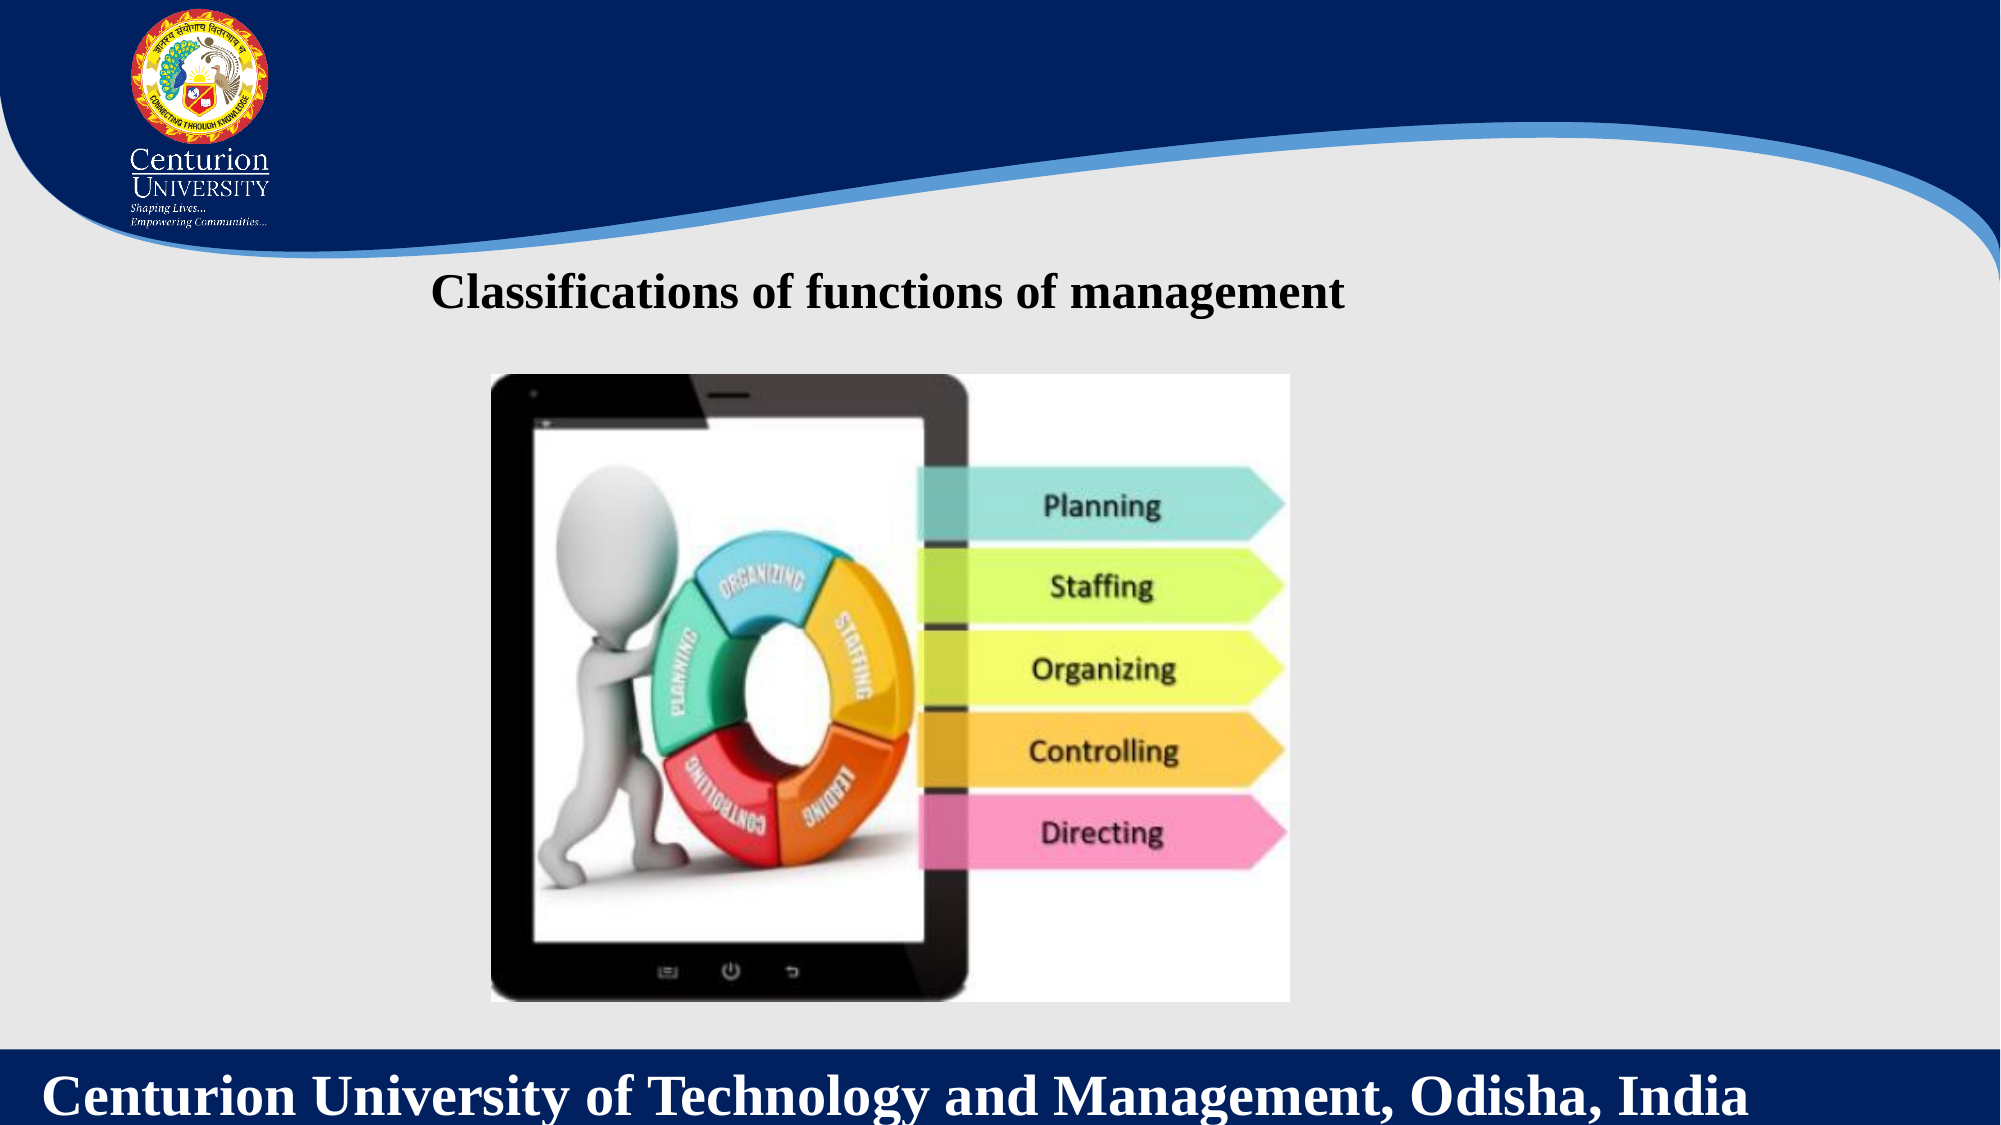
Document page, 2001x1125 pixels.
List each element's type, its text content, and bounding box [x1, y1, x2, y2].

picture [491, 374, 1290, 1002]
picture [126, 5, 272, 231]
text_box Classifications of functions of management [388, 251, 1393, 326]
